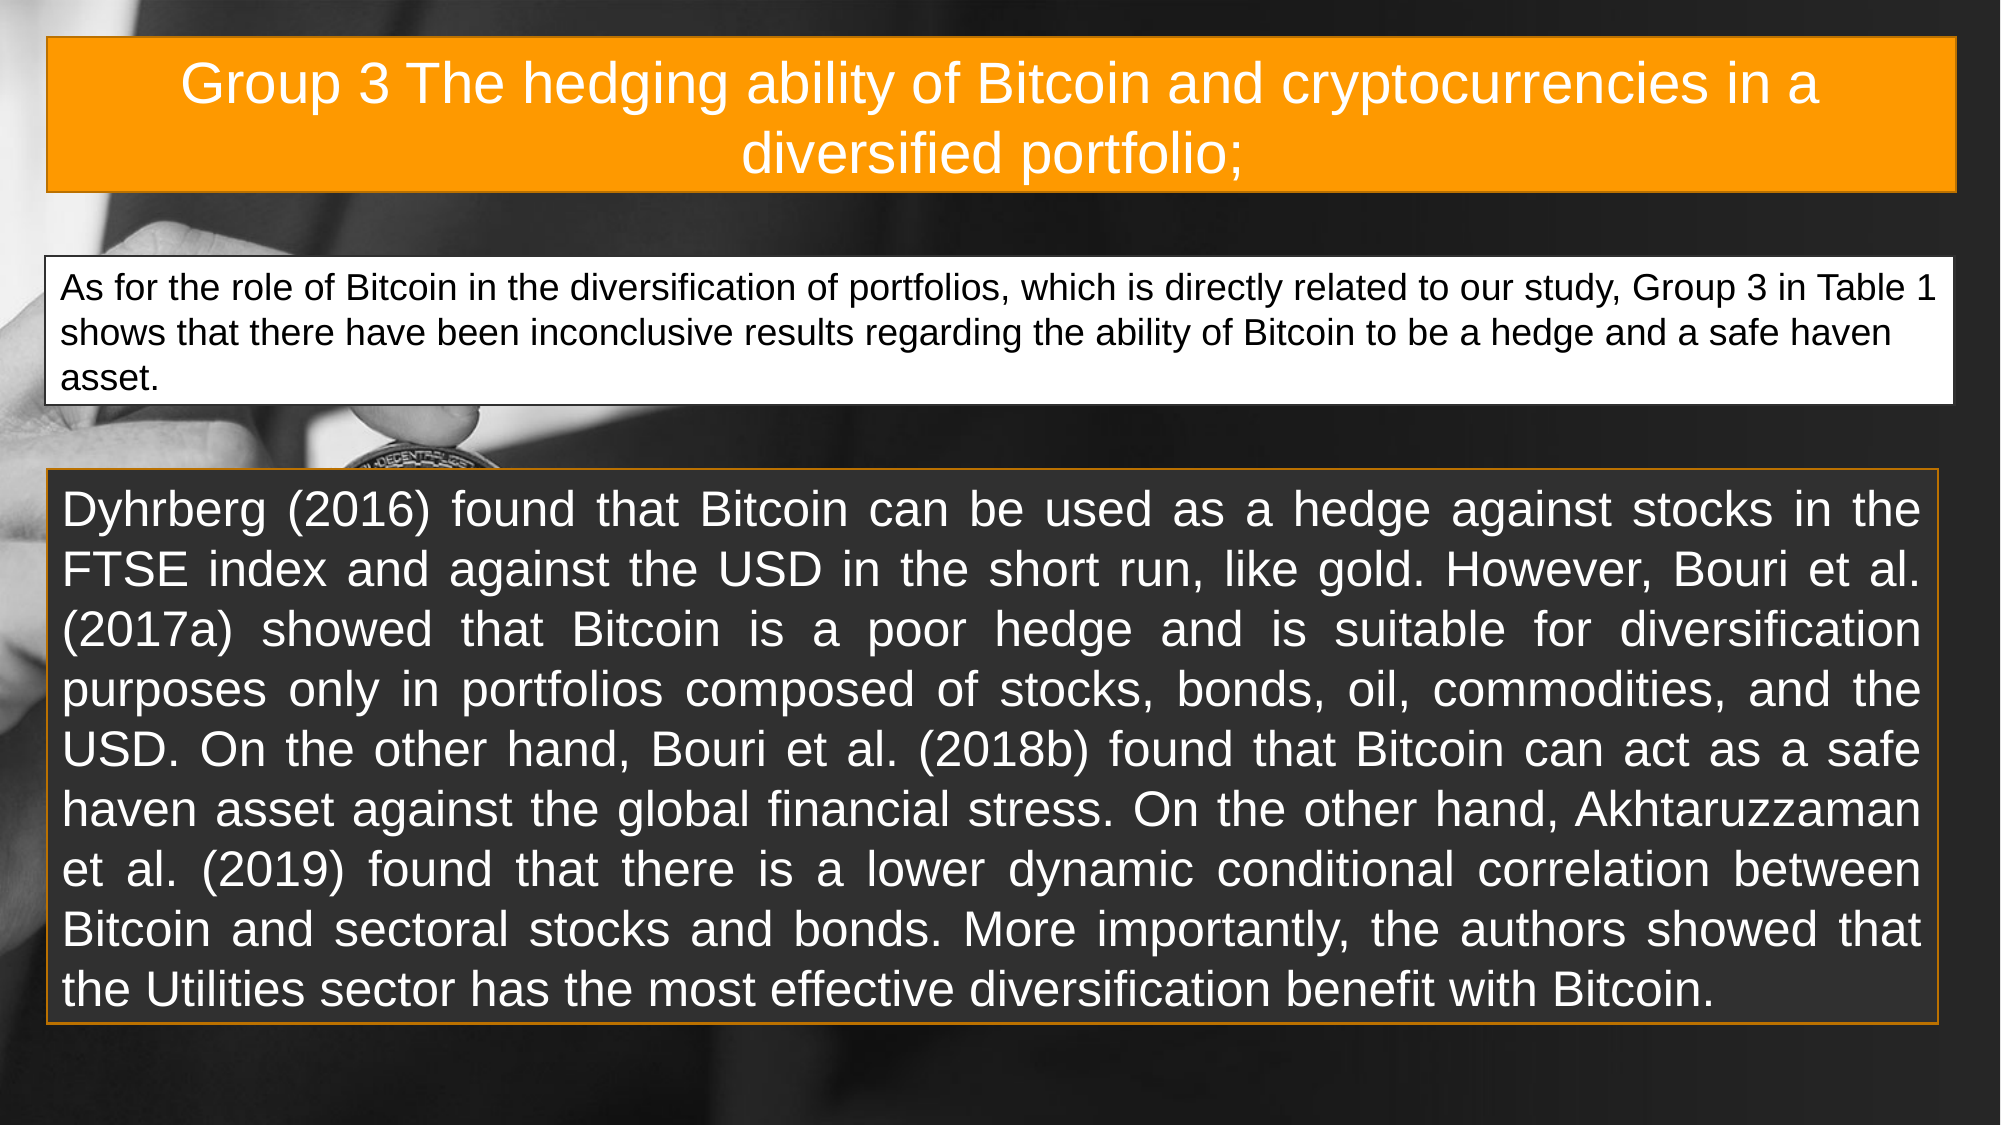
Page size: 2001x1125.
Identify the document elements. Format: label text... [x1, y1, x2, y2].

text_box As for the role of Bitcoin in the diversification of portfolios, which is directly related to our study, Group 3 in Table 1 shows that there have been inconclusive results regarding the ability of Bitcoin to be a hedge and a safe haven asset. [44, 255, 1956, 406]
text_box Dyhrberg (2016) found that Bitcoin can be used as a hedge against stocks in the FTSE index and against the USD in the short run, like gold. However, Bouri et al. (2017a) showed that Bitcoin is a poor hedge and is suitable for diversification purposes only in portfolios composed of stocks, bonds, oil, commodities, and the USD. On the other hand, Bouri et al. (2018b) found that Bitcoin can act as a safe haven asset against the global financial stress. On the other hand, Akhtaruzzaman et al. (2019) found that there is a lower dynamic conditional correlation between Bitcoin and sectoral stocks and bonds. More importantly, the authors showed that the Utilities sector has the most effective diversification benefit with Bitcoin. [46, 468, 1939, 1025]
text_box Group 3 The hedging ability of Bitcoin and cryptocurrencies in a diversified portfolio; [46, 36, 1957, 193]
picture [0, 0, 2001, 1125]
